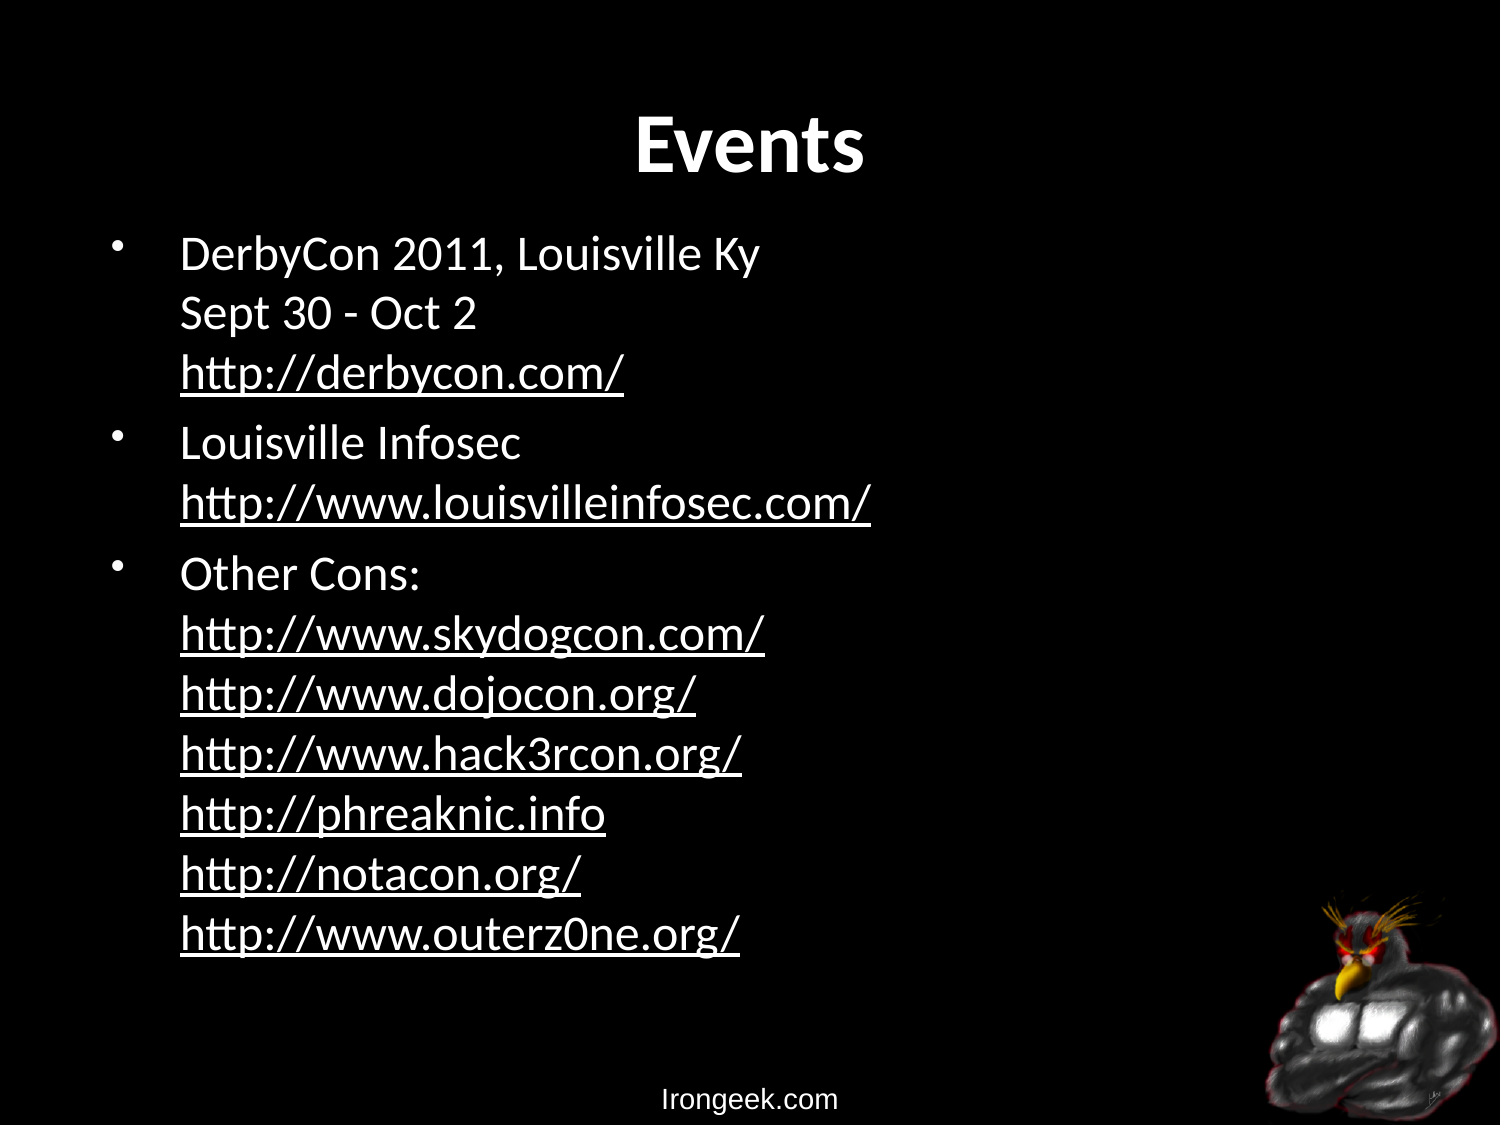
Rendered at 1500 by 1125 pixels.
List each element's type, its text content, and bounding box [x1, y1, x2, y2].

list DerbyCon 2011, Louisville Ky Sept 30 - Oct 2 http://derbycon.com/ Louisville Infosec http://www.louisvilleinfosec.com/ Other Cons: http://www.skydogcon.com/ http://www.dojocon.org/ http://www.hack3rcon.org/ http://phreaknic.info http://notacon.org/ http://www.outerz0ne.org/ [74, 212, 1426, 986]
title Events [75, 45, 1425, 212]
picture [1259, 890, 1500, 1125]
